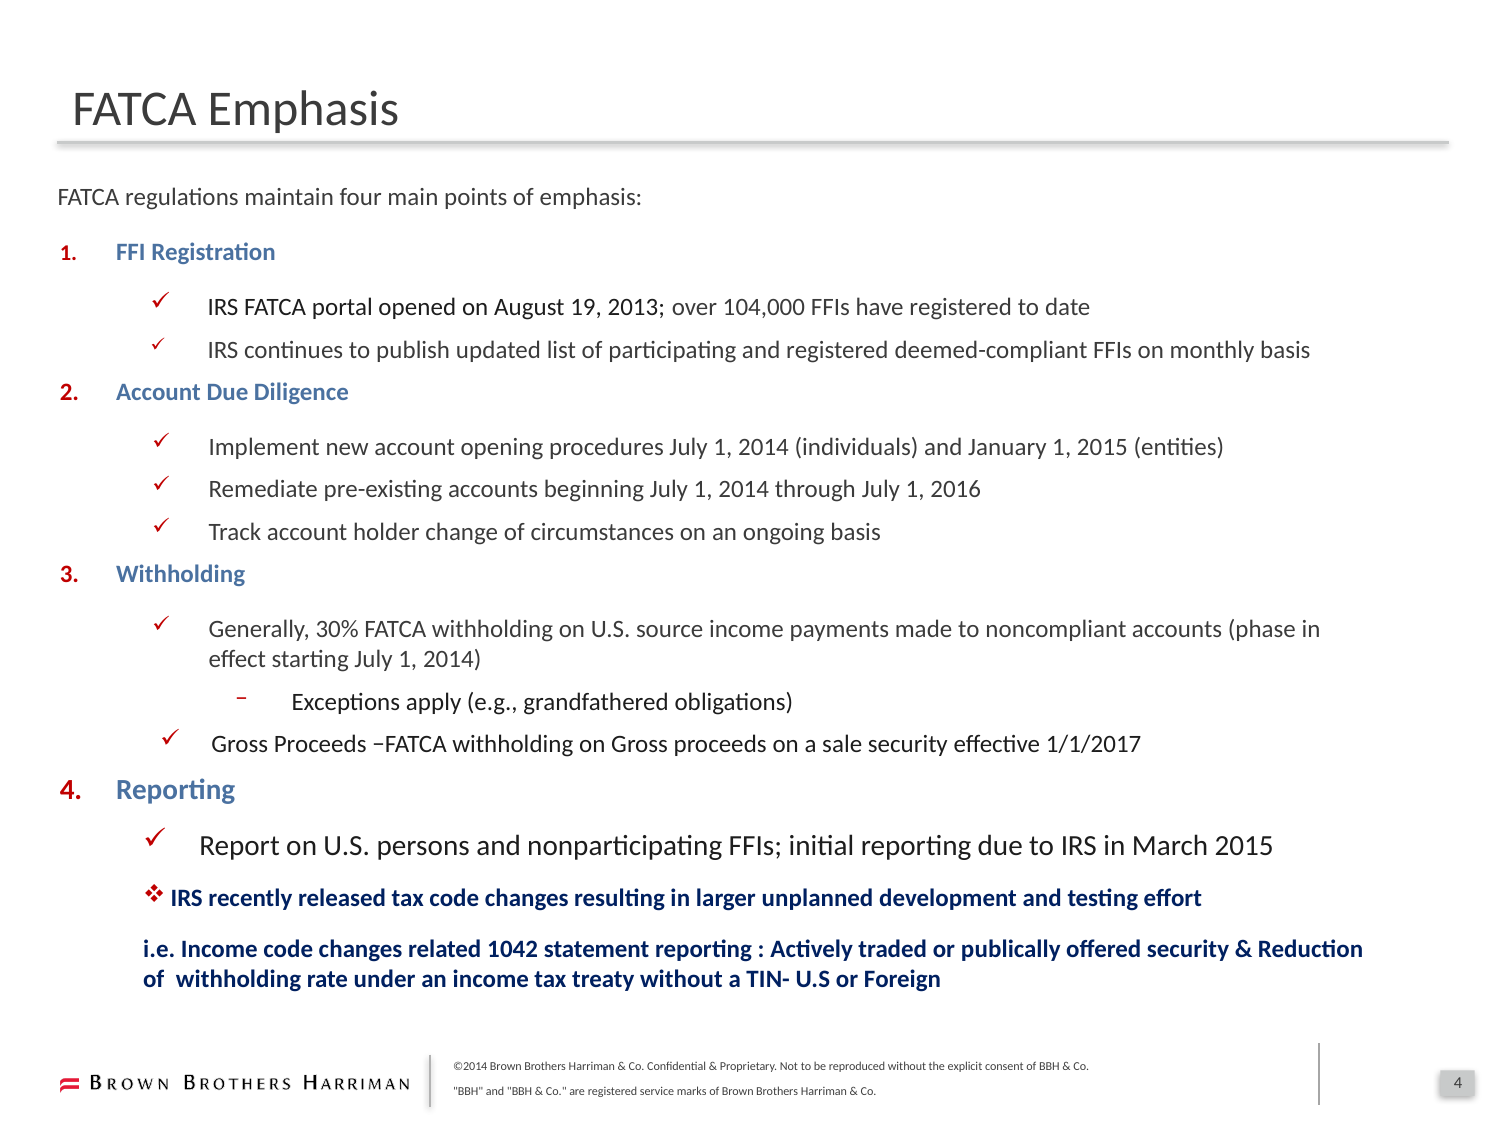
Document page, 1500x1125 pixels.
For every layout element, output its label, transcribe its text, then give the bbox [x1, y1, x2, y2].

title FATCA Emphasis [42, 4, 1393, 143]
picture [41, 1064, 429, 1101]
slide_number 4 [1428, 1052, 1488, 1112]
list FATCA regulations maintain four main points of emphasis: FFI Registration IRS FATCA portal opened on August 19, 2013; over 104,000 FFIs have registered to date IRS continues to publish updated list of participating and registered deemed-compliant FFIs on monthly basis Account Due Diligence Implement new account opening procedures July 1, 2014 (individuals) and January 1, 2015 (entities) Remediate pre-existing accounts beginning July 1, 2014 through July 1, 2016 Track account holder change of circumstances on an ongoing basis Withholding Generally, 30% FATCA withholding on U.S. source income payments made to noncompliant accounts (phase in effect starting July 1, 2014) Exceptions apply (e.g., grandfathered obligations) Gross Proceeds −FATCA withholding on Gross proceeds on a sale security effective 1/1/2017 Reporting Report on U.S. persons and nonparticipating FFIs; initial reporting due to IRS in March 2015 IRS recently released tax code changes resulting in larger unplanned development and testing effort i.e. Income code changes related 1042 statement reporting : Actively traded or publically offered security & Reduction of withholding rate under an income tax treaty without a TIN- U.S or Foreign [42, 173, 1393, 1049]
